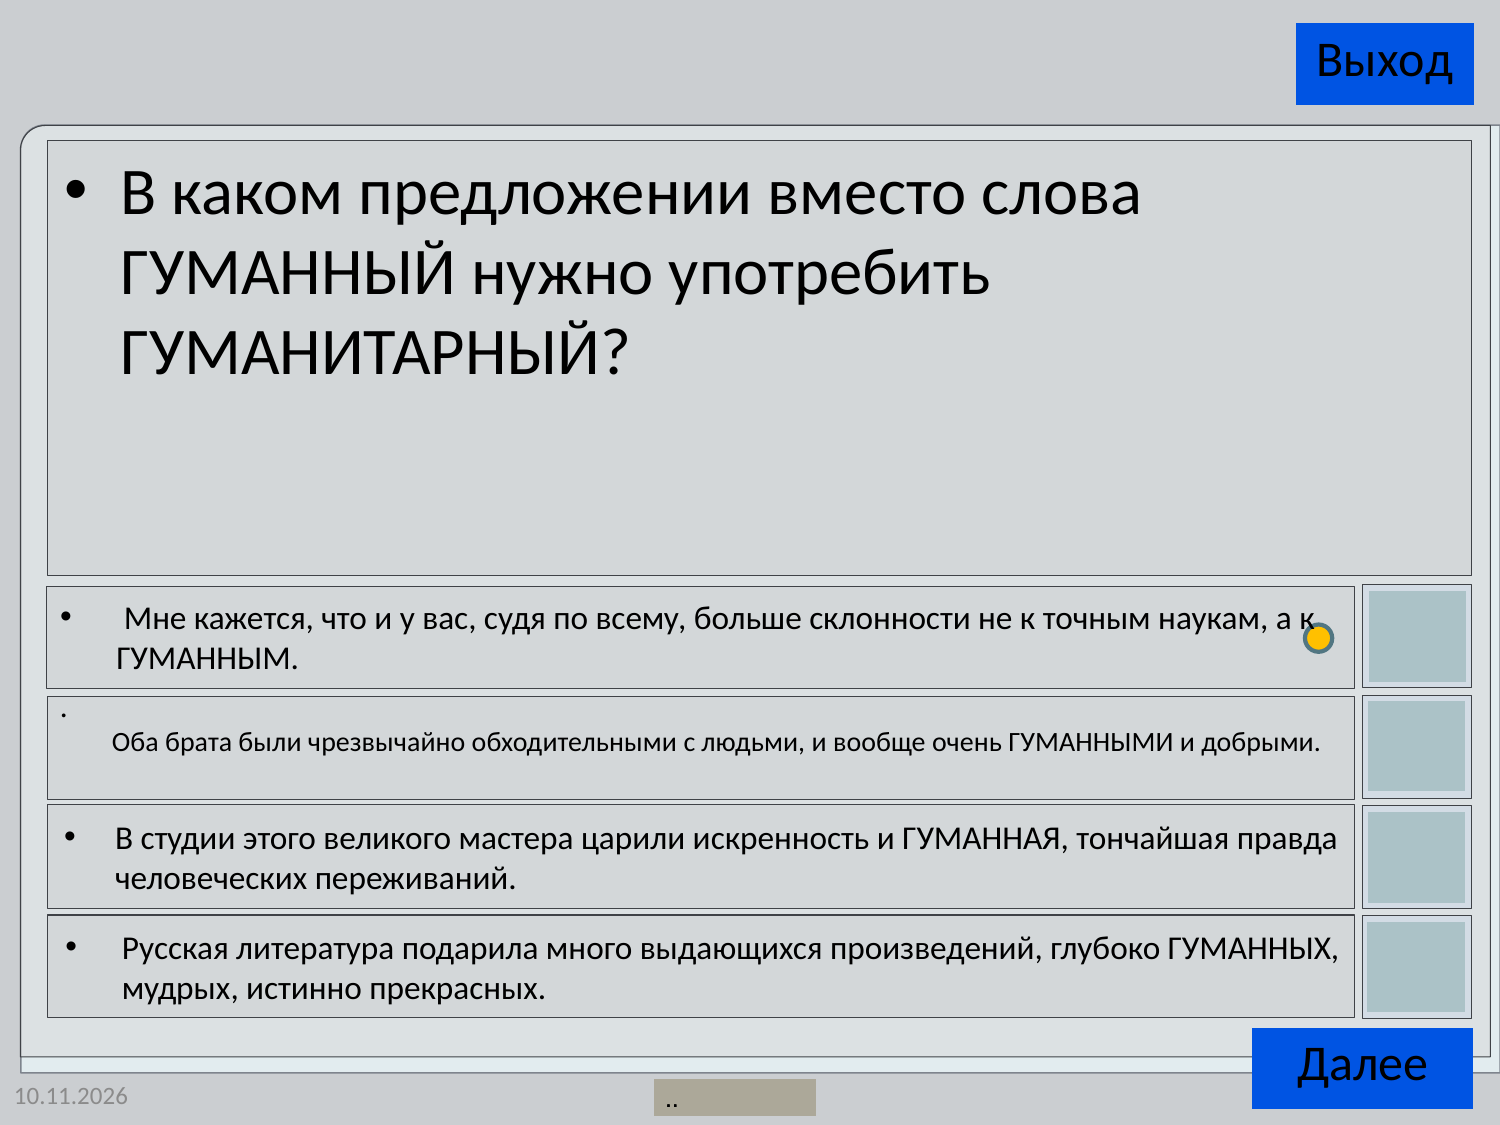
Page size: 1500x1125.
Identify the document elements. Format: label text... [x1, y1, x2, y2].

list В студии этого великого мастера царили искренность и ГУМАННАЯ, тончайшая правда человеческих переживаний. [49, 808, 1360, 905]
list Мне кажется, что и у вас, судя по всему, больше склонности не к точным наукам, а к ГУМАННЫМ. [45, 589, 1356, 685]
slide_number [0, 1065, 174, 1125]
list Русская литература подарила много выдающихся произведений, глубоко ГУМАННЫХ, мудрых, истинно прекрасных. [50, 919, 1361, 1015]
list Оба брата были чрезвычайно обходительными с людьми, и вообще очень ГУМАННЫМИ и добрыми. [46, 699, 1357, 796]
list В каком предложении вместо слова ГУМАННЫЙ нужно употребить ГУМАНИТАРНЫЙ? [49, 140, 1469, 576]
